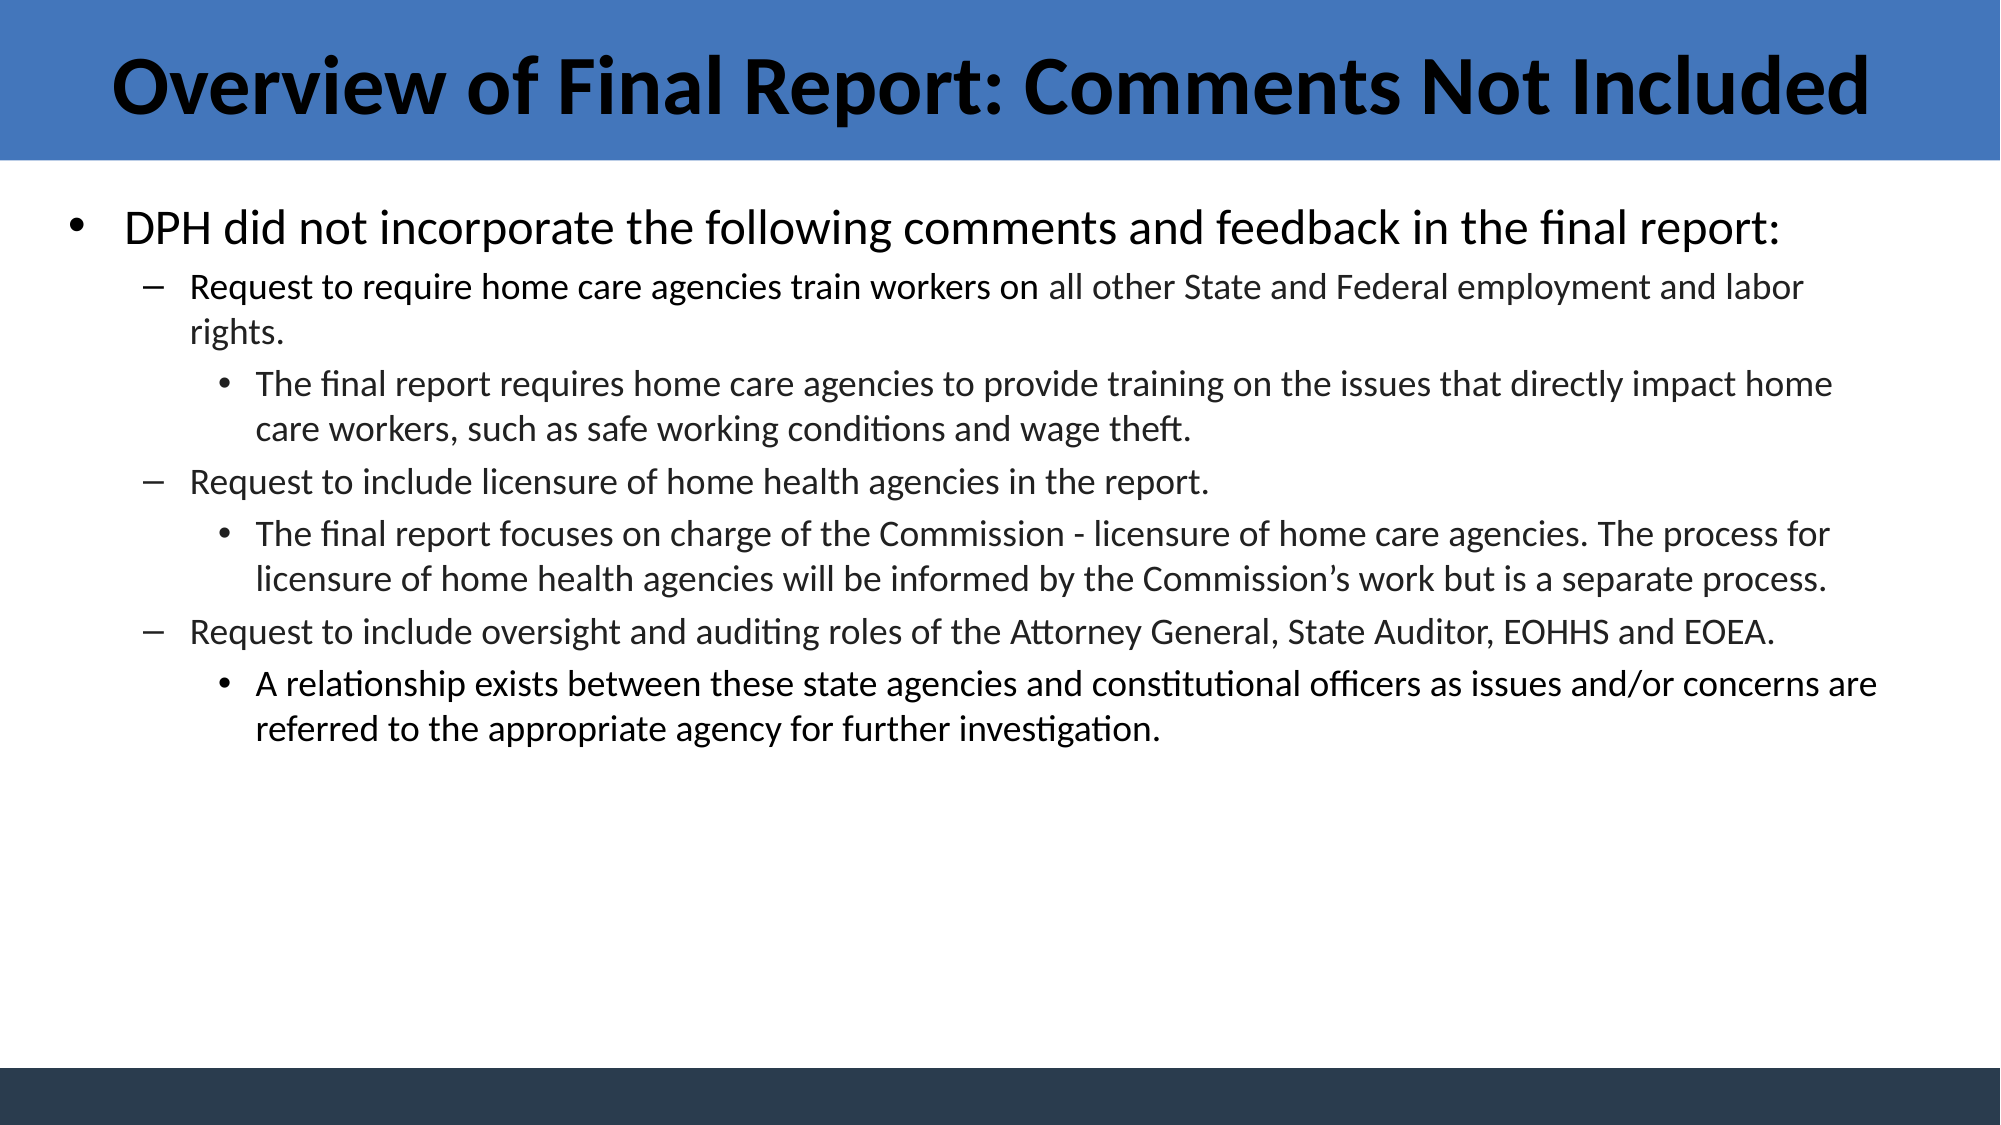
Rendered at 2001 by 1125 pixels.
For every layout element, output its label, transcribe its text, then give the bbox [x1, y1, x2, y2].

title Overview of Final Report: Comments Not Included [97, 9, 1898, 153]
list DPH did not incorporate the following comments and feedback in the final report: Request to require home care agencies train workers on all other State and Federal employment and labor rights. The final report requires home care agencies to provide training on the issues that directly impact home care workers, such as safe working conditions and wage theft. Request to include licensure of home health agencies in the report. The final report focuses on charge of the Commission - licensure of home care agencies. The process for licensure of home health agencies will be informed by the Commission’s work but is a separate process. Request to include oversight and auditing roles of the Attorney General, State Auditor, EOHHS and EOEA. A relationship exists between these state agencies and constitutional officers as issues and/or concerns are referred to the appropriate agency for further investigation. [53, 186, 1900, 1005]
